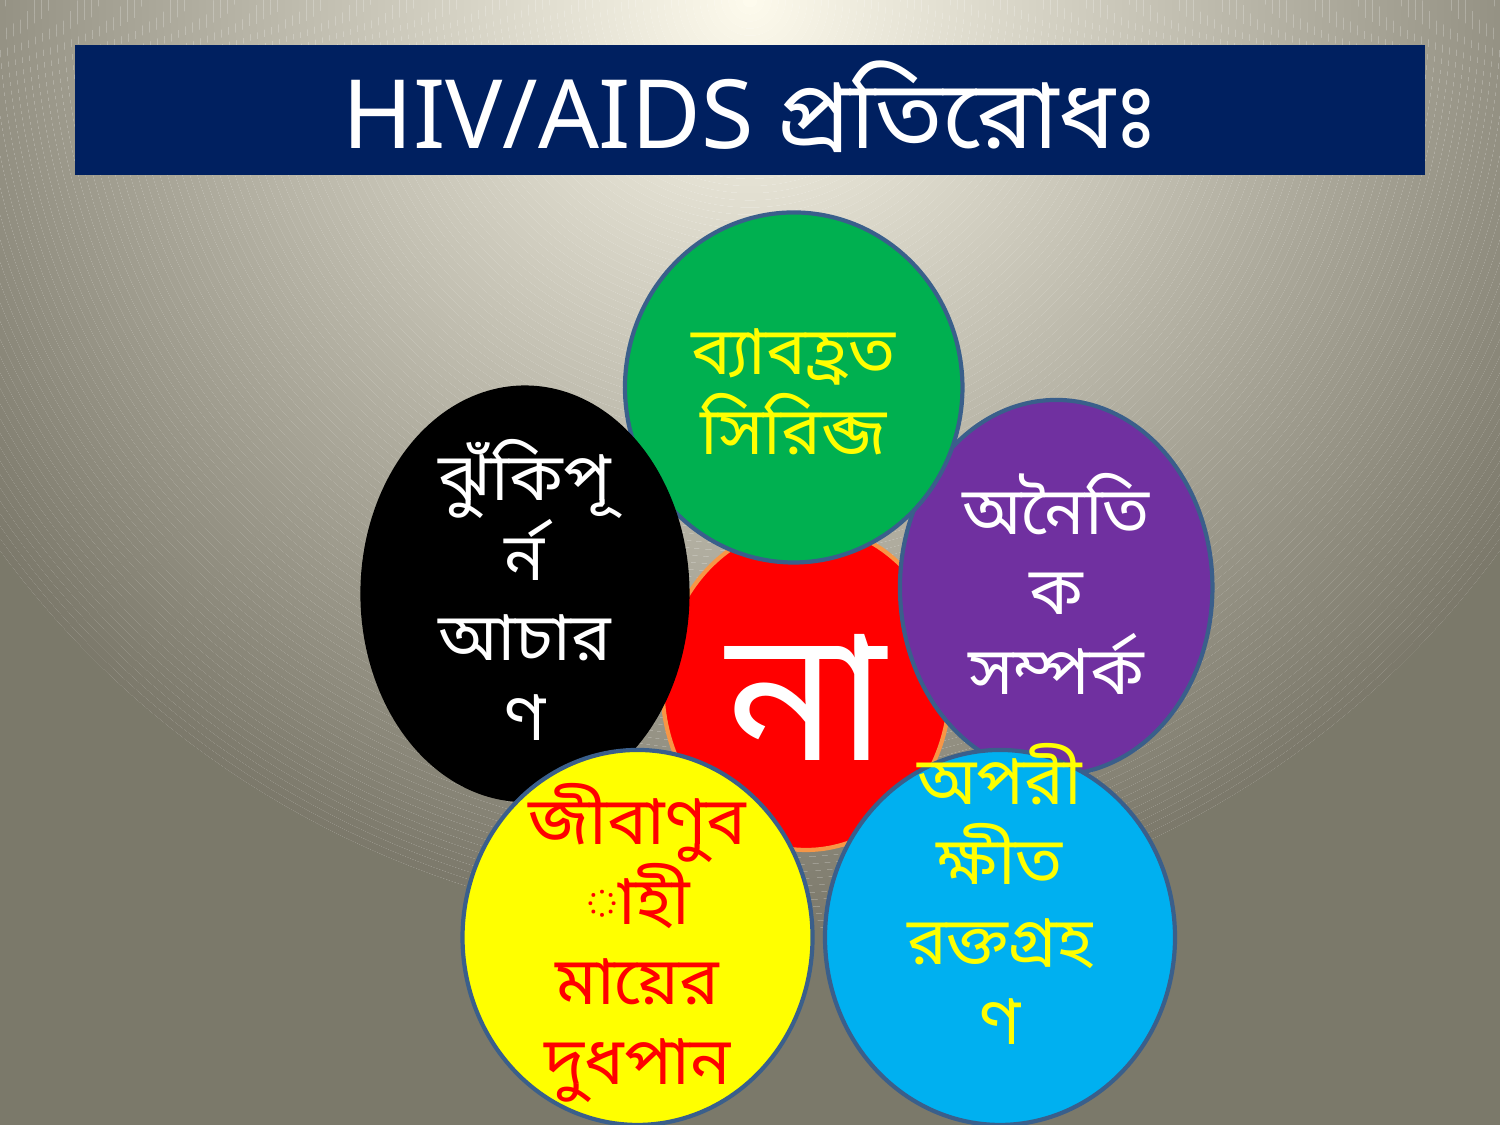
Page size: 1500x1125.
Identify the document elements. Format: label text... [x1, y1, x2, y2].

text_box অপরীক্ষীত রক্তগ্রহণ [822, 747, 1178, 1125]
text_box অনৈতিক সম্পর্ক [897, 397, 1215, 773]
text_box না [661, 543, 948, 853]
title HIV/AIDS প্রতিরোধঃ [75, 45, 1425, 175]
text_box ব্যাবহ্রত সিরিব্জ [622, 210, 965, 565]
text_box জীবাণুবাহী মায়ের দুধপান [460, 747, 815, 1125]
text_box ঝুঁকিপূর্ন আচারণ [360, 385, 690, 802]
